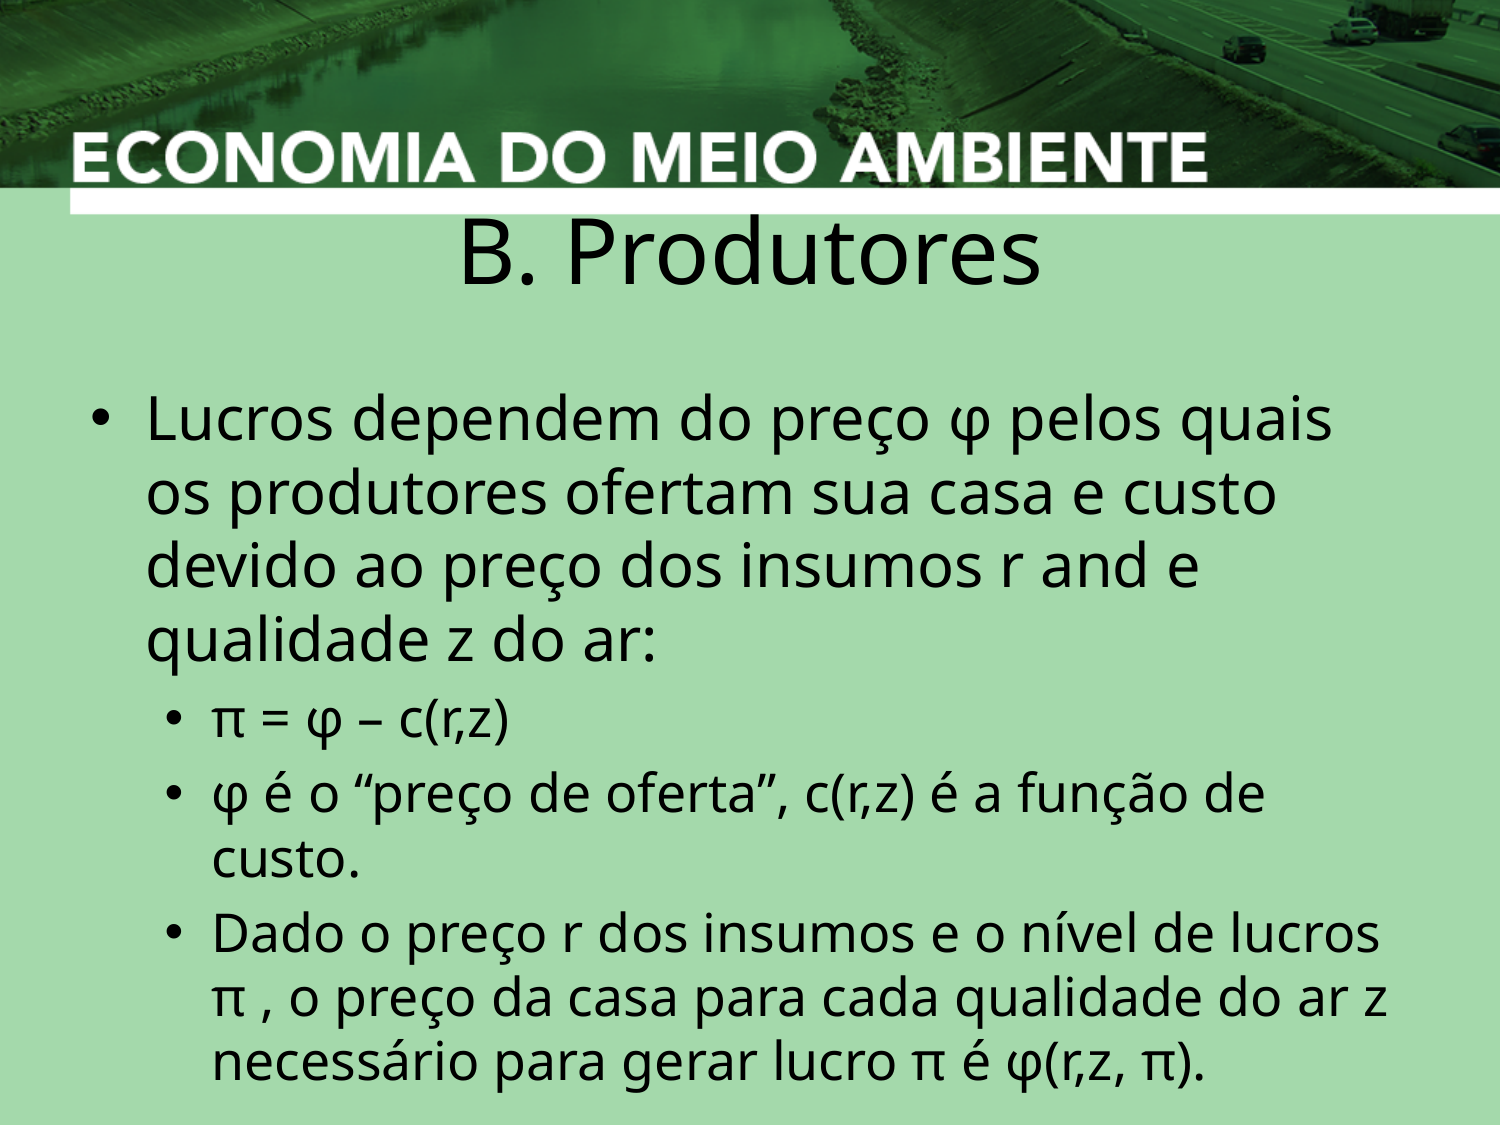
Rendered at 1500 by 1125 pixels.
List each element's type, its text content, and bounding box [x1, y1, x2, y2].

title B. Produtores [75, 154, 1425, 342]
list Lucros dependem do preço φ pelos quais os produtores ofertam sua casa e custo devido ao preço dos insumos r and e qualidade z do ar: π = φ – c(r,z) φ é o “preço de oferta”, c(r,z) é a função de custo. Dado o preço r dos insumos e o nível de lucros π , o preço da casa para cada qualidade do ar z necessário para gerar lucro π é φ(r,z, π). [75, 371, 1425, 1115]
picture [0, 0, 1500, 1125]
